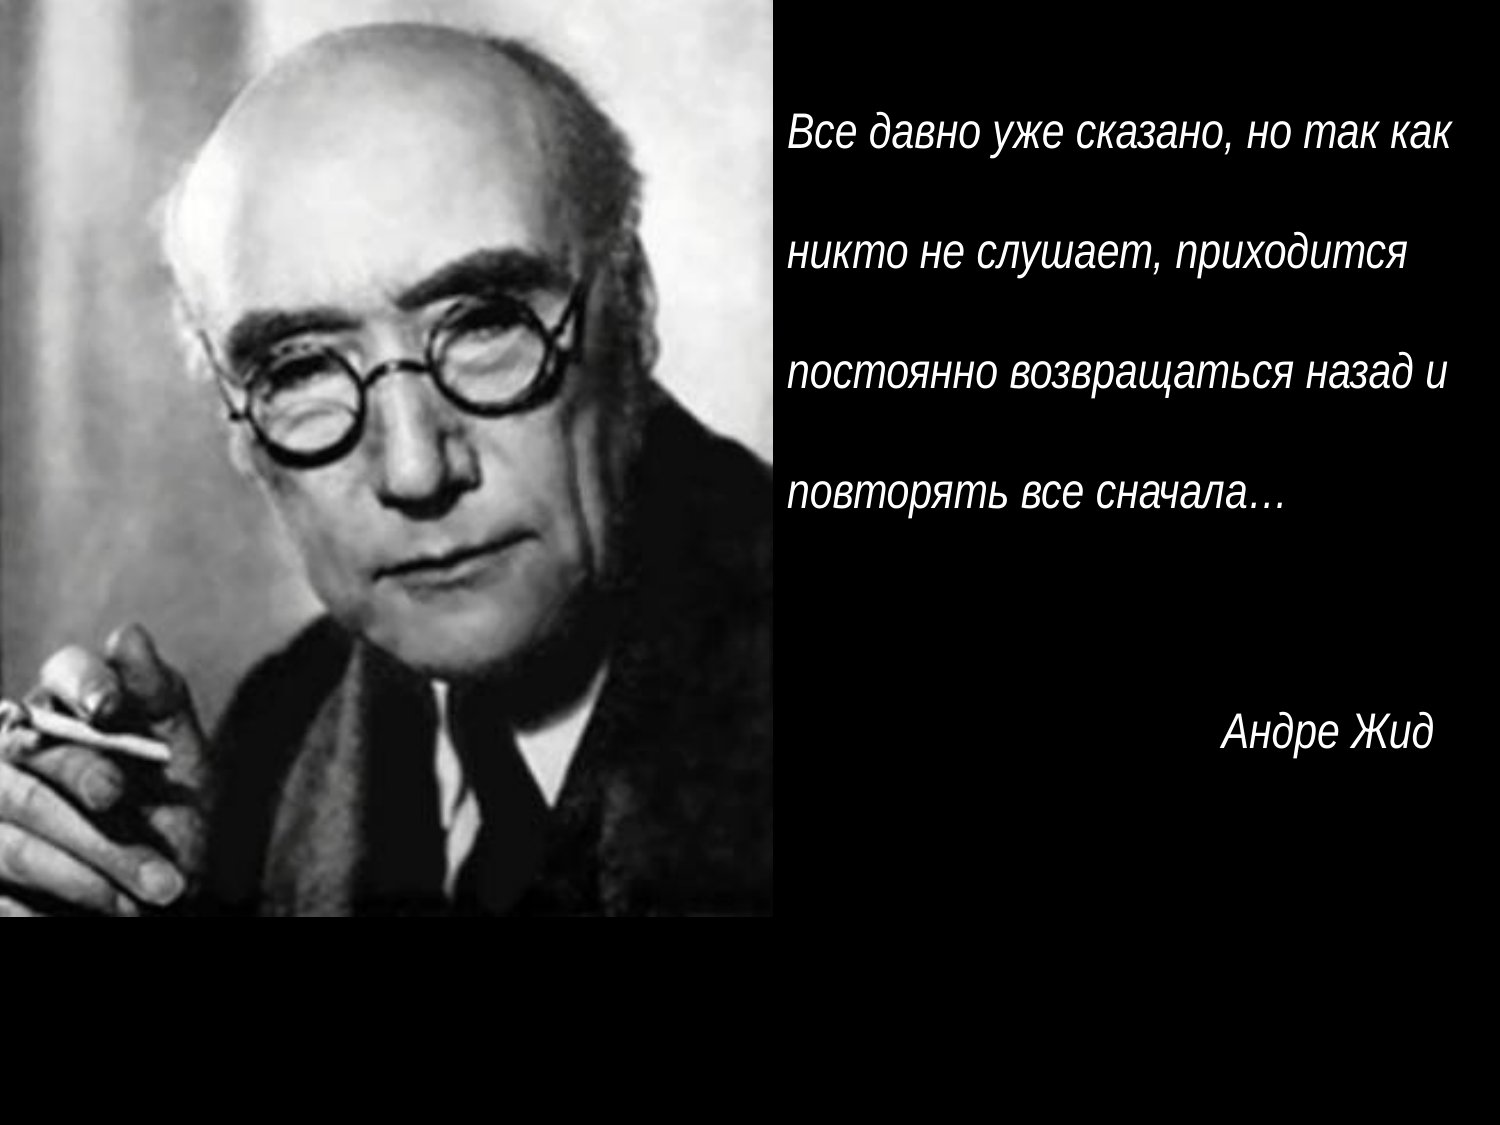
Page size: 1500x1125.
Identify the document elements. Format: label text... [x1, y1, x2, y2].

picture [0, 0, 773, 918]
text_box Все давно уже сказано, но так как никто не слушает, приходится постоянно возвращаться назад и повторять все сначала… Андре Жид [781, 30, 1500, 766]
